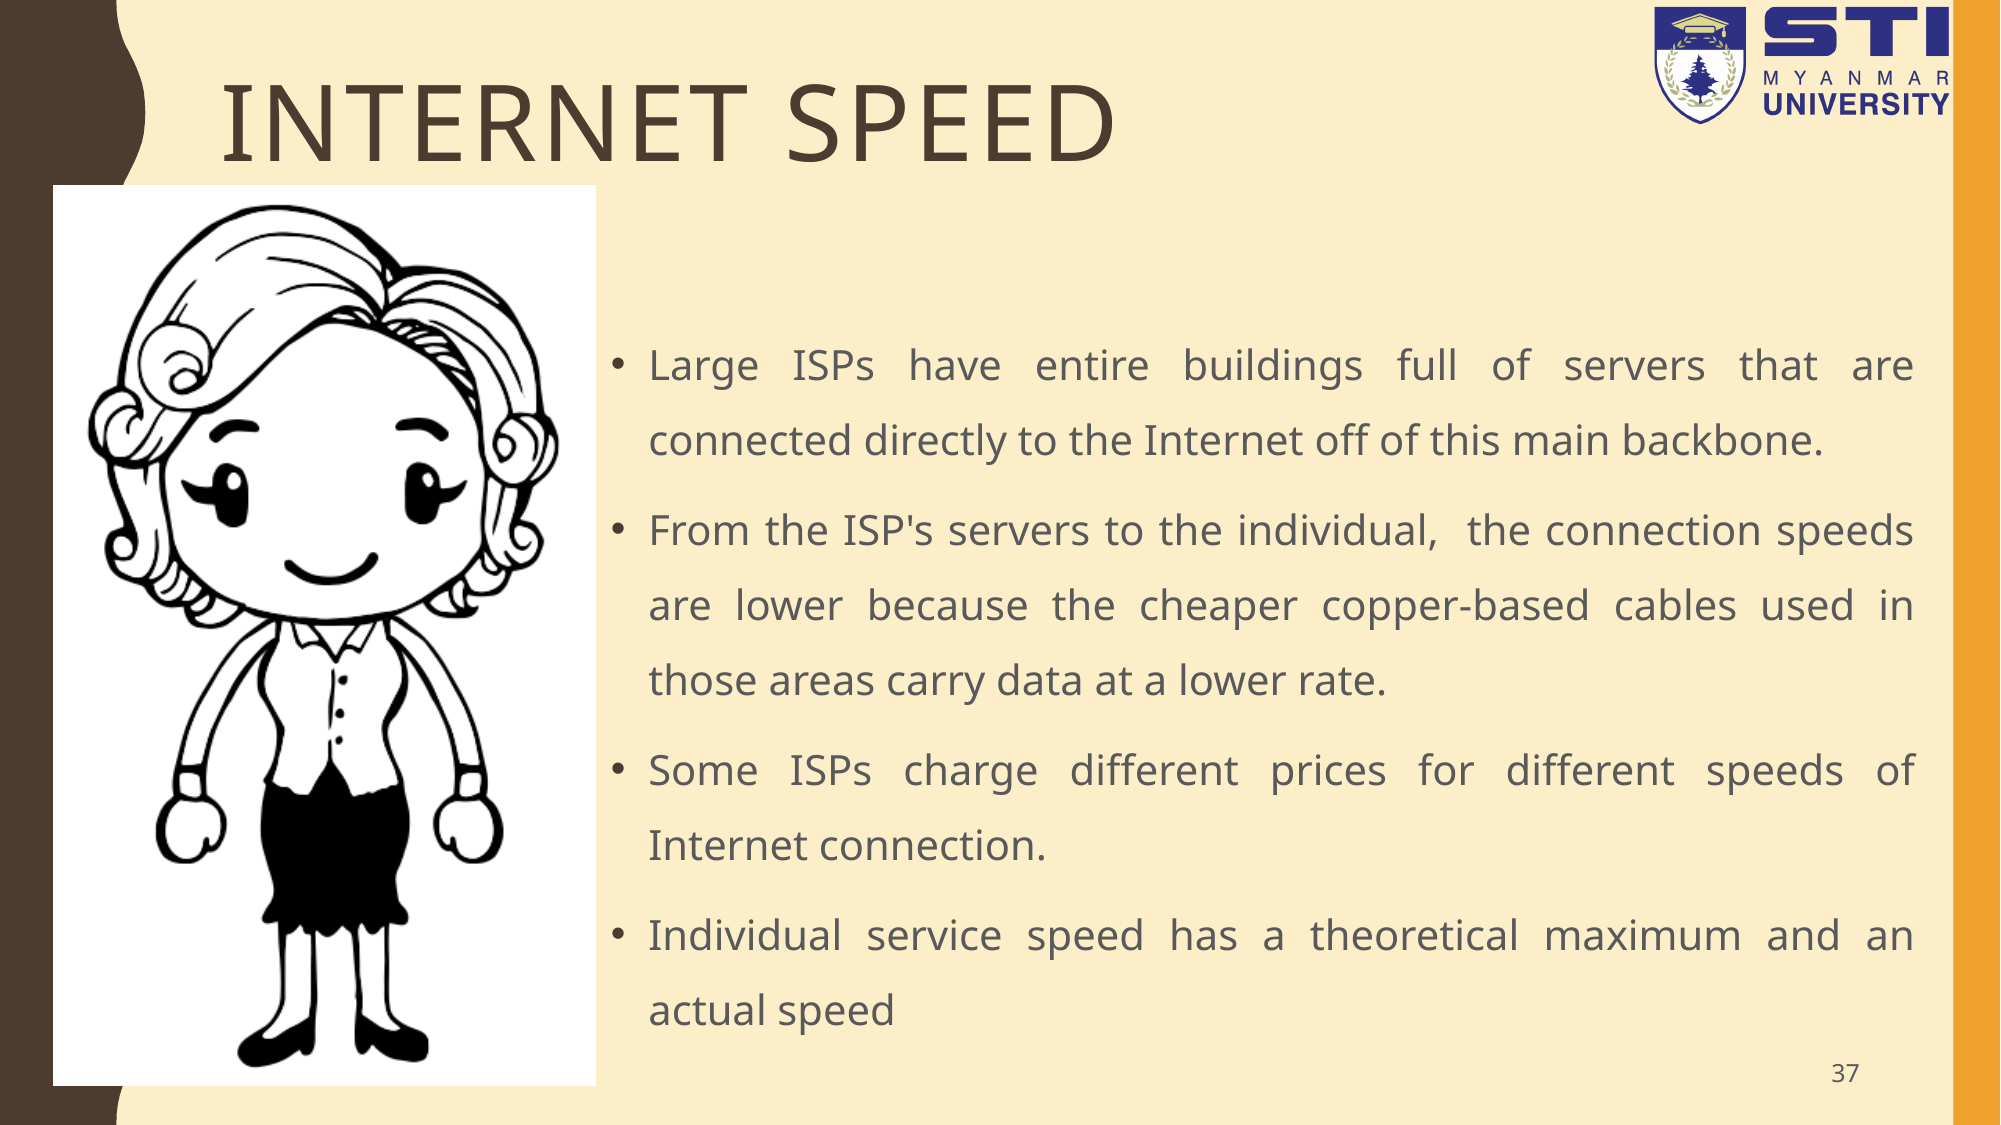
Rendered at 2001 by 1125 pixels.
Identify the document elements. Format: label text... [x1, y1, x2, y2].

title Internet Speed [205, 62, 1875, 306]
picture [53, 185, 596, 1086]
slide_number 37 [1412, 1045, 1875, 1103]
picture [1643, 0, 1962, 130]
list Large ISPs have entire buildings full of servers that are connected directly to the Internet off of this main backbone. From the ISP's servers to the individual, the connection speeds are lower because the cheaper copper-based cables used in those areas carry data at a lower rate. Some ISPs charge different prices for different speeds of Internet connection. Individual service speed has a theoretical maximum and an actual speed [596, 306, 1931, 1059]
